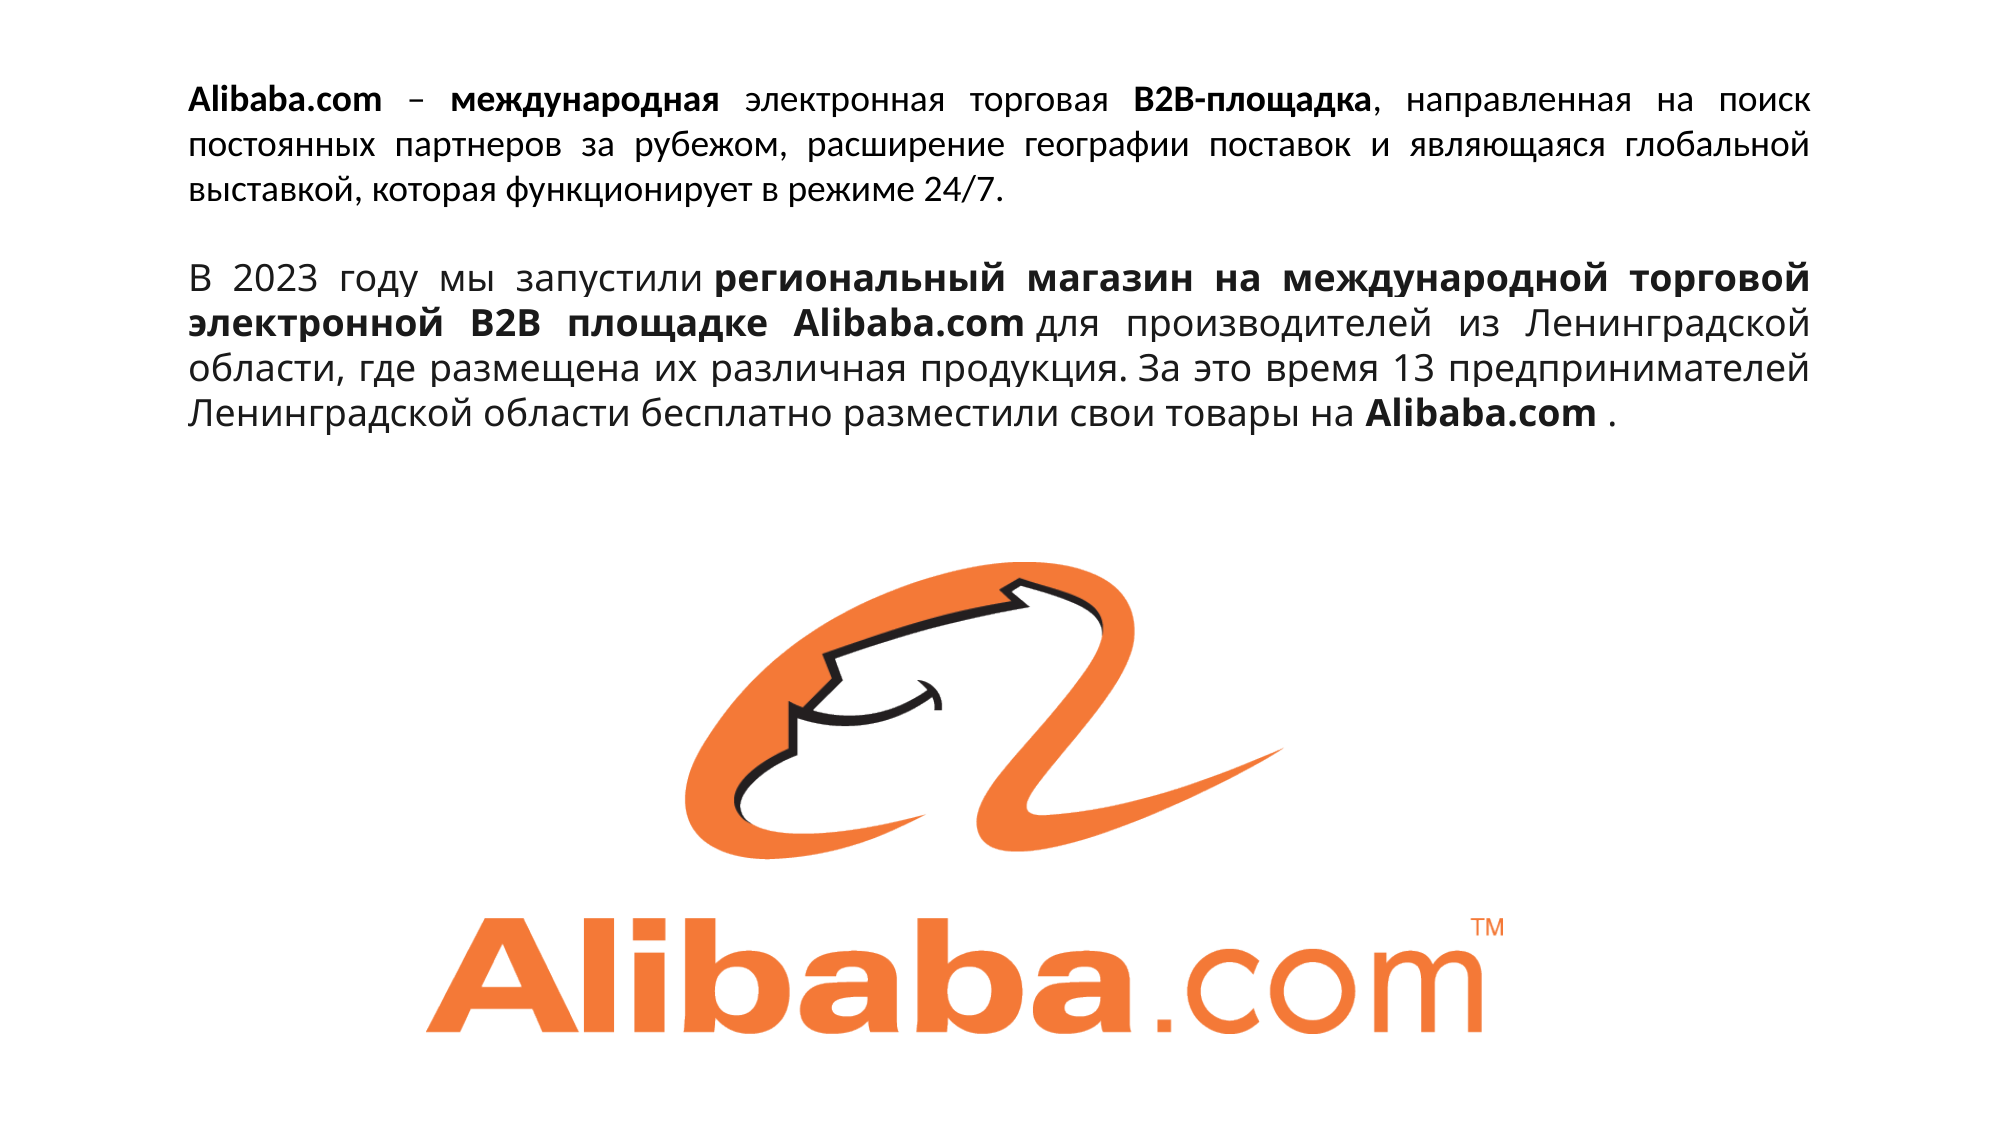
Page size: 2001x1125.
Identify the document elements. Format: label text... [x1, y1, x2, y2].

picture [426, 562, 1503, 1034]
text_box Alibaba.com ‒ международная электронная торговая B2B-площадка, направленная на поиск постоянных партнеров за рубежом, расширение географии поставок и являющаяся глобальной выставкой, которая функционирует в режиме 24/7. В 2023 году мы запустили региональный магазин на международной торговой электронной В2В площадке Alibaba.com для производителей из Ленинградской области, где размещена их различная продукция. За это время 13 предпринимателей Ленинградской области бесплатно разместили свои товары на Alibaba.com . [173, 66, 1827, 442]
